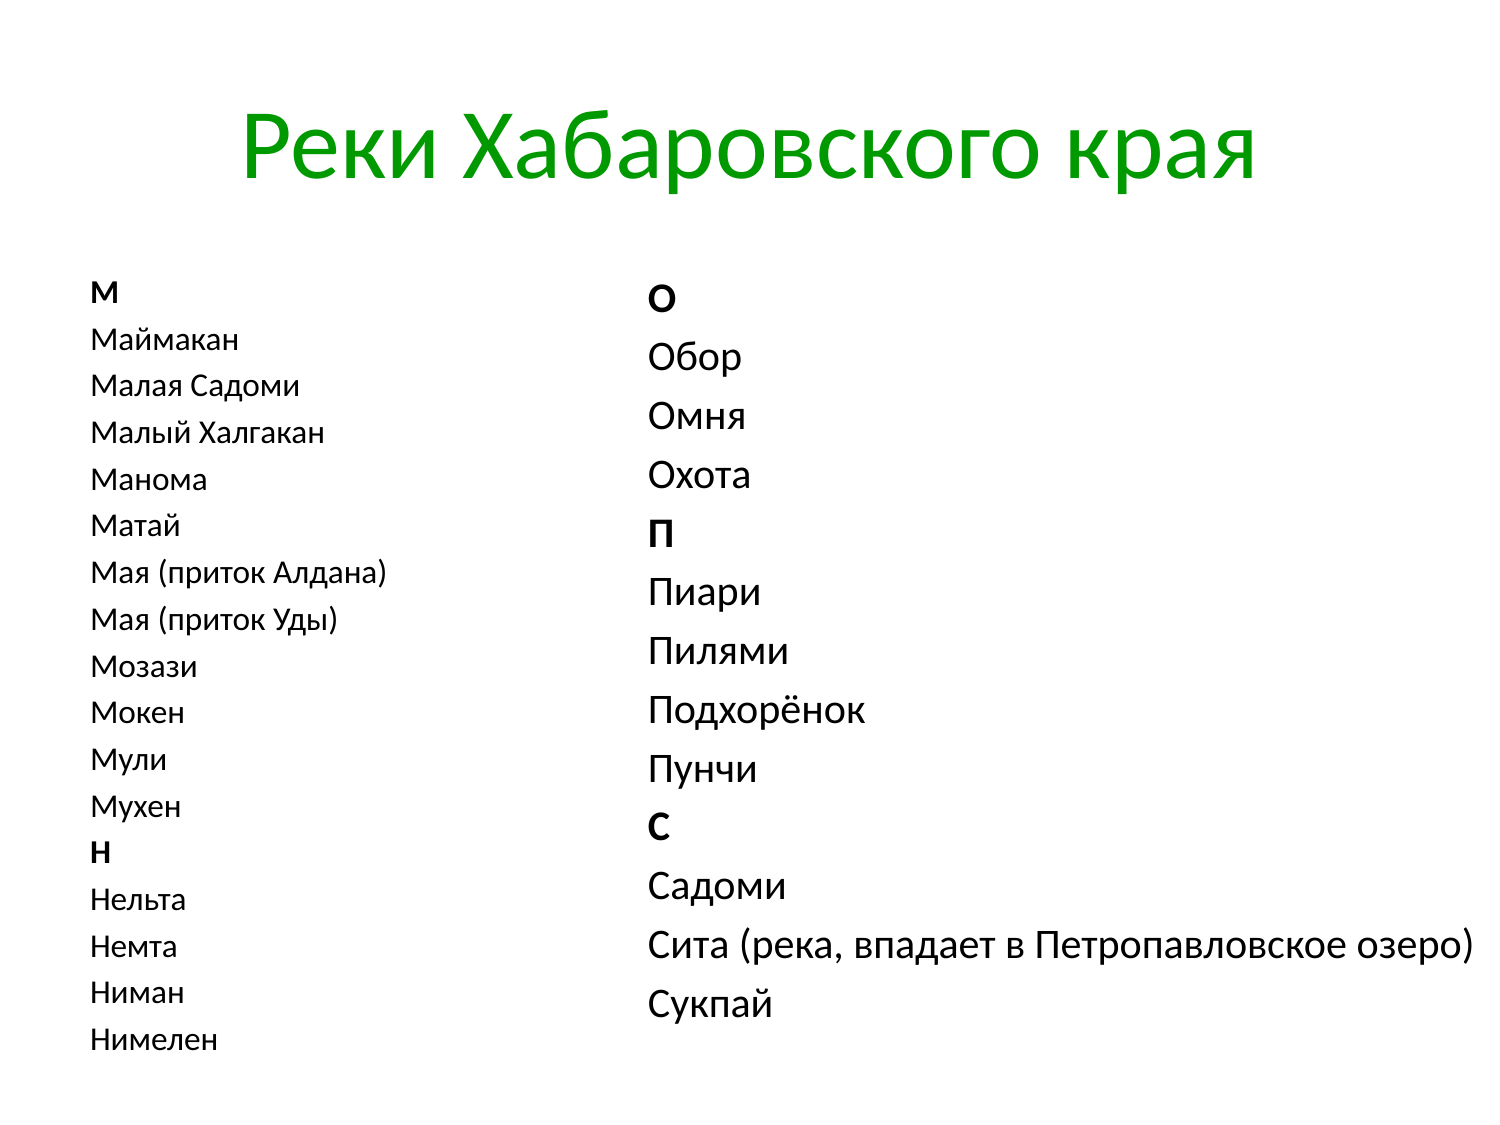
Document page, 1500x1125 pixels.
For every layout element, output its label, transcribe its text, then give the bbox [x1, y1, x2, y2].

list О Обор Омня Охота П Пиари Пилями Подхорёнок Пунчи С Садоми Сита (река, впадает в Петропавловское озеро) Сукпай [632, 262, 1500, 1090]
list М Маймакан Малая Садоми Малый Халгакан Манома Матай Мая (приток Алдана) Мая (приток Уды) Мозази Мокен Мули Мухен Н Нельта Немта Ниман Нимелен [75, 262, 632, 1079]
title Реки Хабаровского края [75, 45, 1425, 233]
